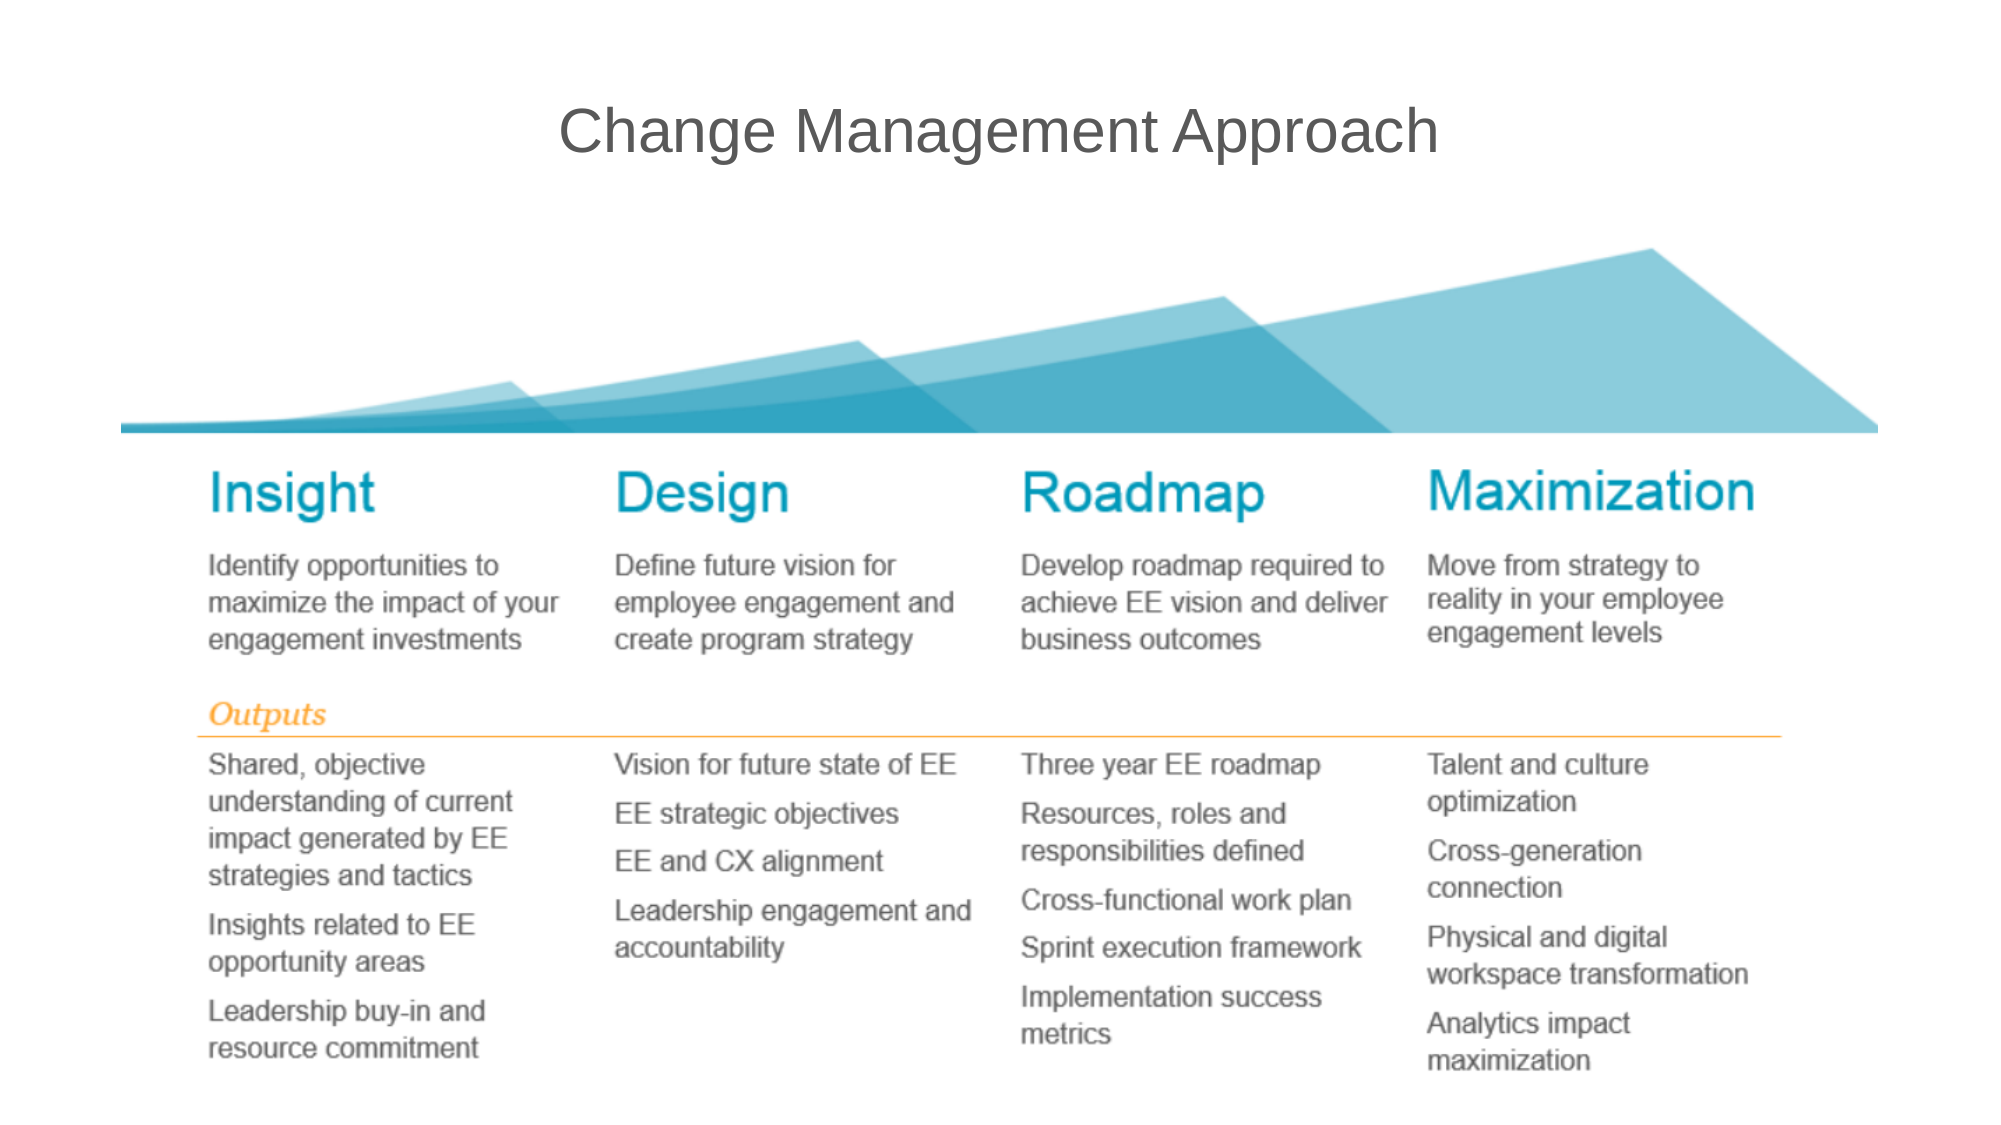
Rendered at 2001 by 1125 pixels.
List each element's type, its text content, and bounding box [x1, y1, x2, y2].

picture [121, 228, 1878, 1093]
title Change Management Approach [80, 36, 1919, 229]
